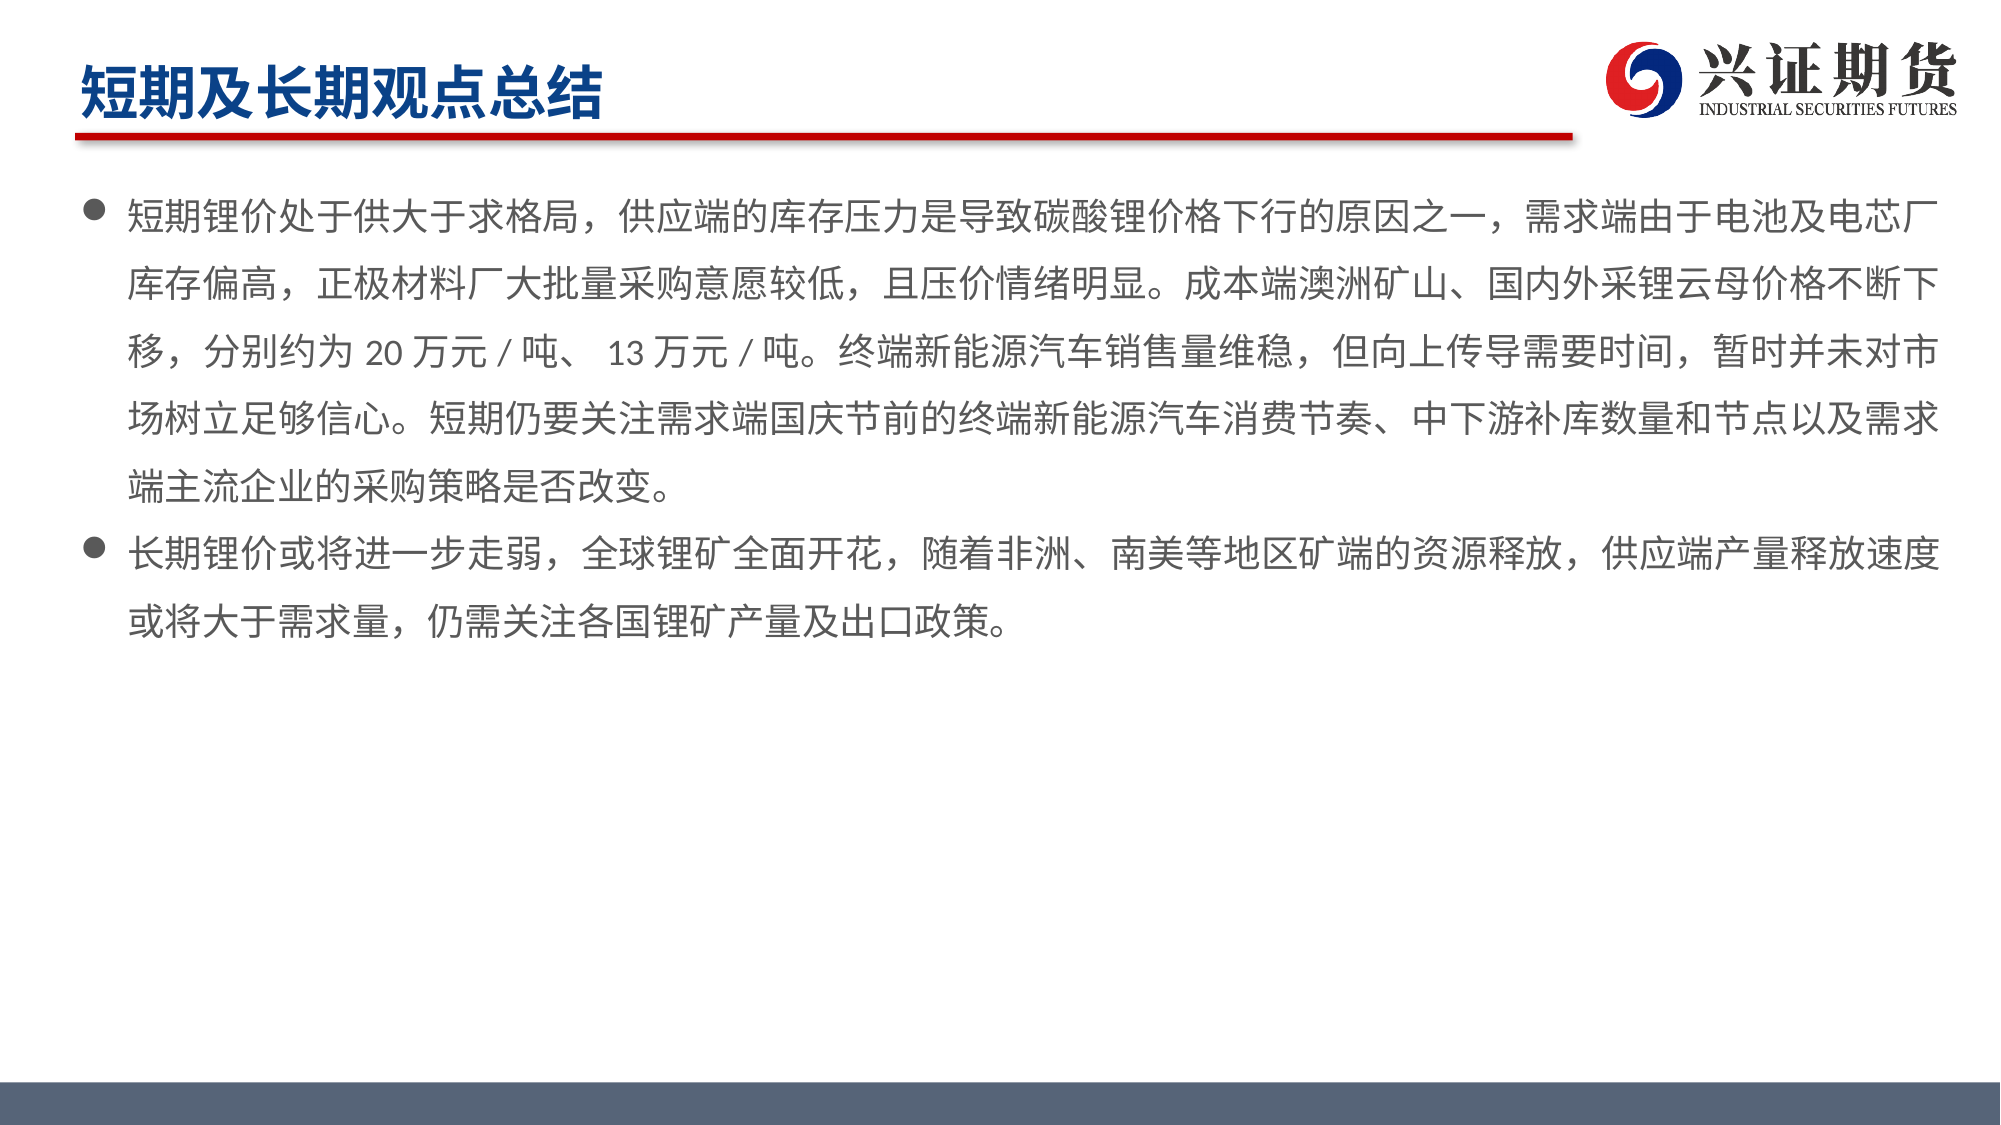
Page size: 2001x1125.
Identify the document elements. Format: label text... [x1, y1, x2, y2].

text_box [74, 134, 1574, 141]
text_box 短期锂价处于供大于求格局，供应端的库存压力是导致碳酸锂价格下行的原因之一，需求端由于电池及电芯厂库存偏高，正极材料厂大批量采购意愿较低，且压价情绪明显。成本端澳洲矿山、国内外采锂云母价格不断下移，分别约为20万元/吨、13万元/吨。终端新能源汽车销售量维稳，但向上传导需要时间，暂时并未对市场树立足够信心。短期仍要关注需求端国庆节前的终端新能源汽车消费节奏、中下游补库数量和节点以及需求端主流企业的采购策略是否改变。 长期锂价或将进一步走弱，全球锂矿全面开花，随着非洲、南美等地区矿端的资源释放，供应端产量释放速度或将大于需求量，仍需关注各国锂矿产量及出口政策。 [65, 162, 1957, 650]
text_box 短期及长期观点总结 [65, 48, 1579, 134]
picture [1562, 0, 2000, 236]
